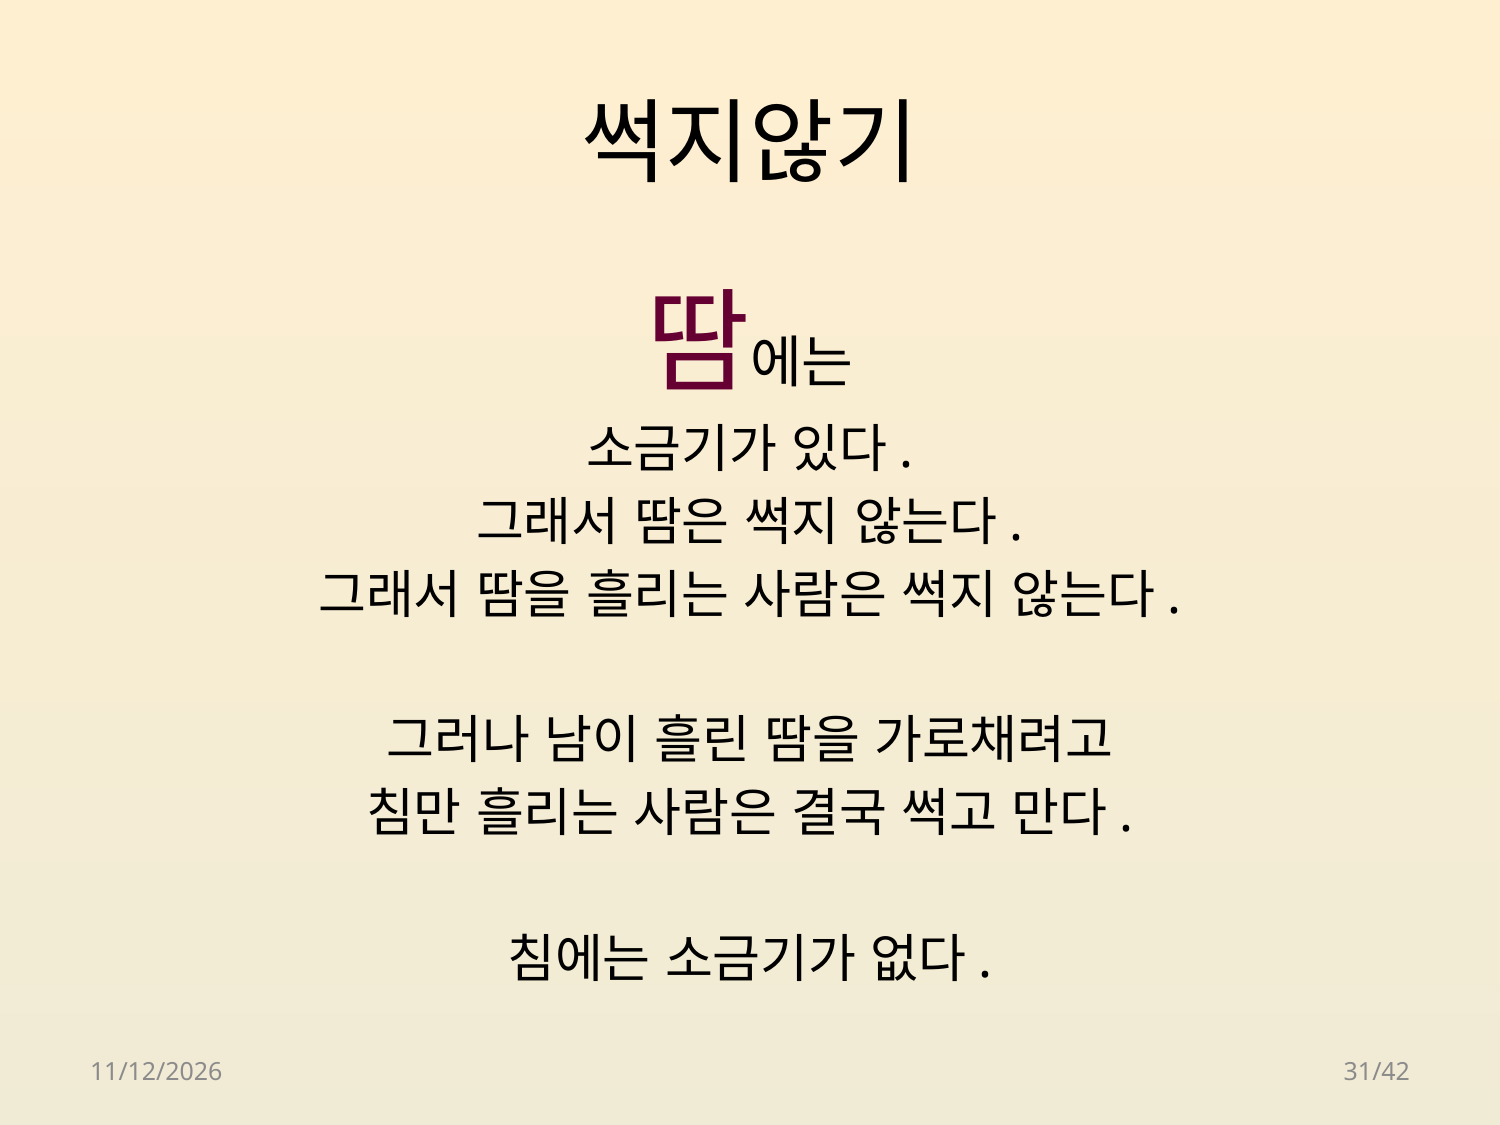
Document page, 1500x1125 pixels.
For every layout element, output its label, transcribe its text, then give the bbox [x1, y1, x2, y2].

title 썩지않기 [75, 45, 1425, 233]
slide_number 31/42 [1074, 1042, 1425, 1103]
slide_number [75, 1042, 425, 1103]
list 땀에는 소금기가 있다. 그래서 땀은 썩지 않는다. 그래서 땀을 흘리는 사람은 썩지 않는다. 그러나 남이 흘린 땀을 가로채려고 침만 흘리는 사람은 결국 썩고 만다. 침에는 소금기가 없다. [75, 262, 1425, 1005]
